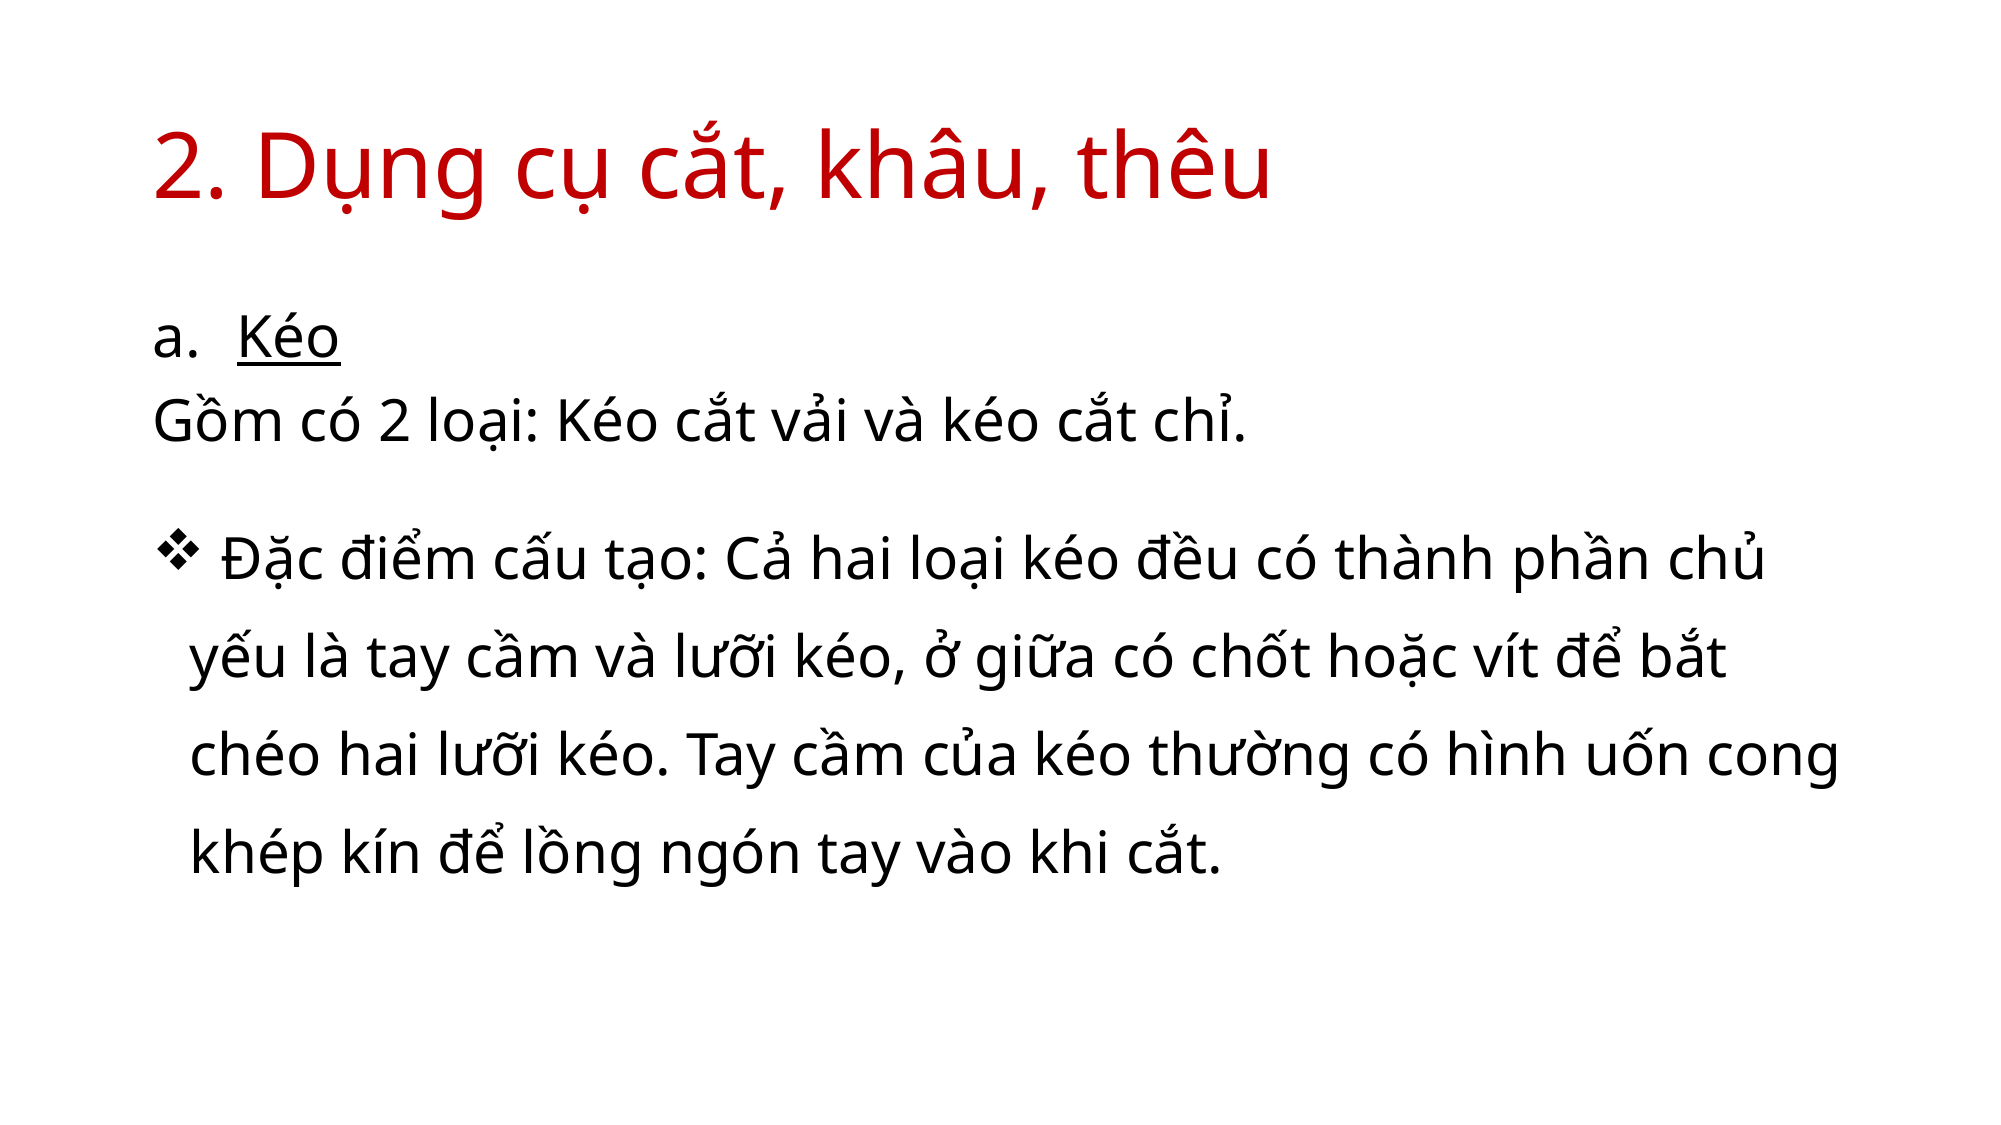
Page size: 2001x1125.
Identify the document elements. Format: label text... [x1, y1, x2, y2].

list Kéo Gồm có 2 loại: Kéo cắt vải và kéo cắt chỉ. [137, 299, 1863, 468]
title 2. Dụng cụ cắt, khâu, thêu [137, 59, 1863, 278]
text_box Đặc điểm cấu tạo: Cả hai loại kéo đều có thành phần chủ yếu là tay cầm và lưỡi kéo, ở giữa có chốt hoặc vít để bắt chéo hai lưỡi kéo. Tay cầm của kéo thường có hình uốn cong khép kín để lồng ngón tay vào khi cắt. [137, 485, 1863, 688]
